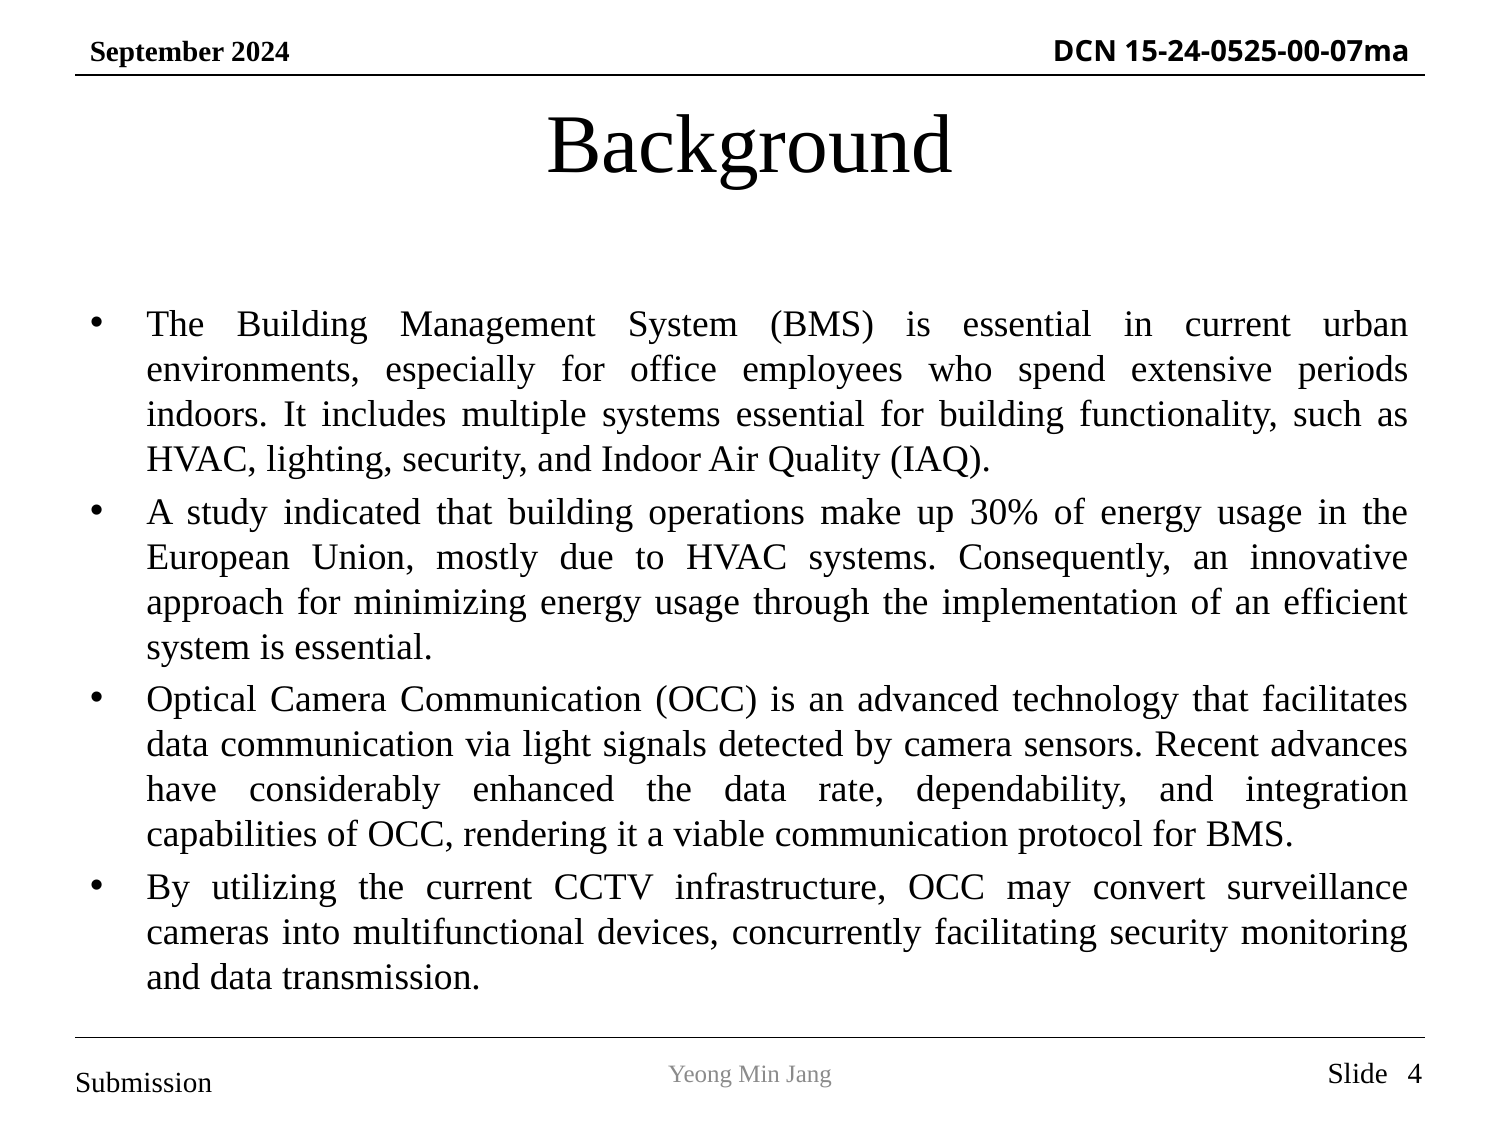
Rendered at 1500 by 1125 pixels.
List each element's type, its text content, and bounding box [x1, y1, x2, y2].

list The Building Management System (BMS) is essential in current urban environments, especially for office employees who spend extensive periods indoors. It includes multiple systems essential for building functionality, such as HVAC, lighting, security, and Indoor Air Quality (IAQ). A study indicated that building operations make up 30% of energy usage in the European Union, mostly due to HVAC systems. Consequently, an innovative approach for minimizing energy usage through the implementation of an efficient system is essential. Optical Camera Communication (OCC) is an advanced technology that facilitates data communication via light signals detected by camera sensors. Recent advances have considerably enhanced the data rate, dependability, and integration capabilities of OCC, rendering it a viable communication protocol for BMS. By utilizing the current CCTV infrastructure, OCC may convert surveillance cameras into multifunctional devices, concurrently facilitating security monitoring and data transmission. [75, 291, 1425, 1011]
title Background [75, 45, 1425, 233]
